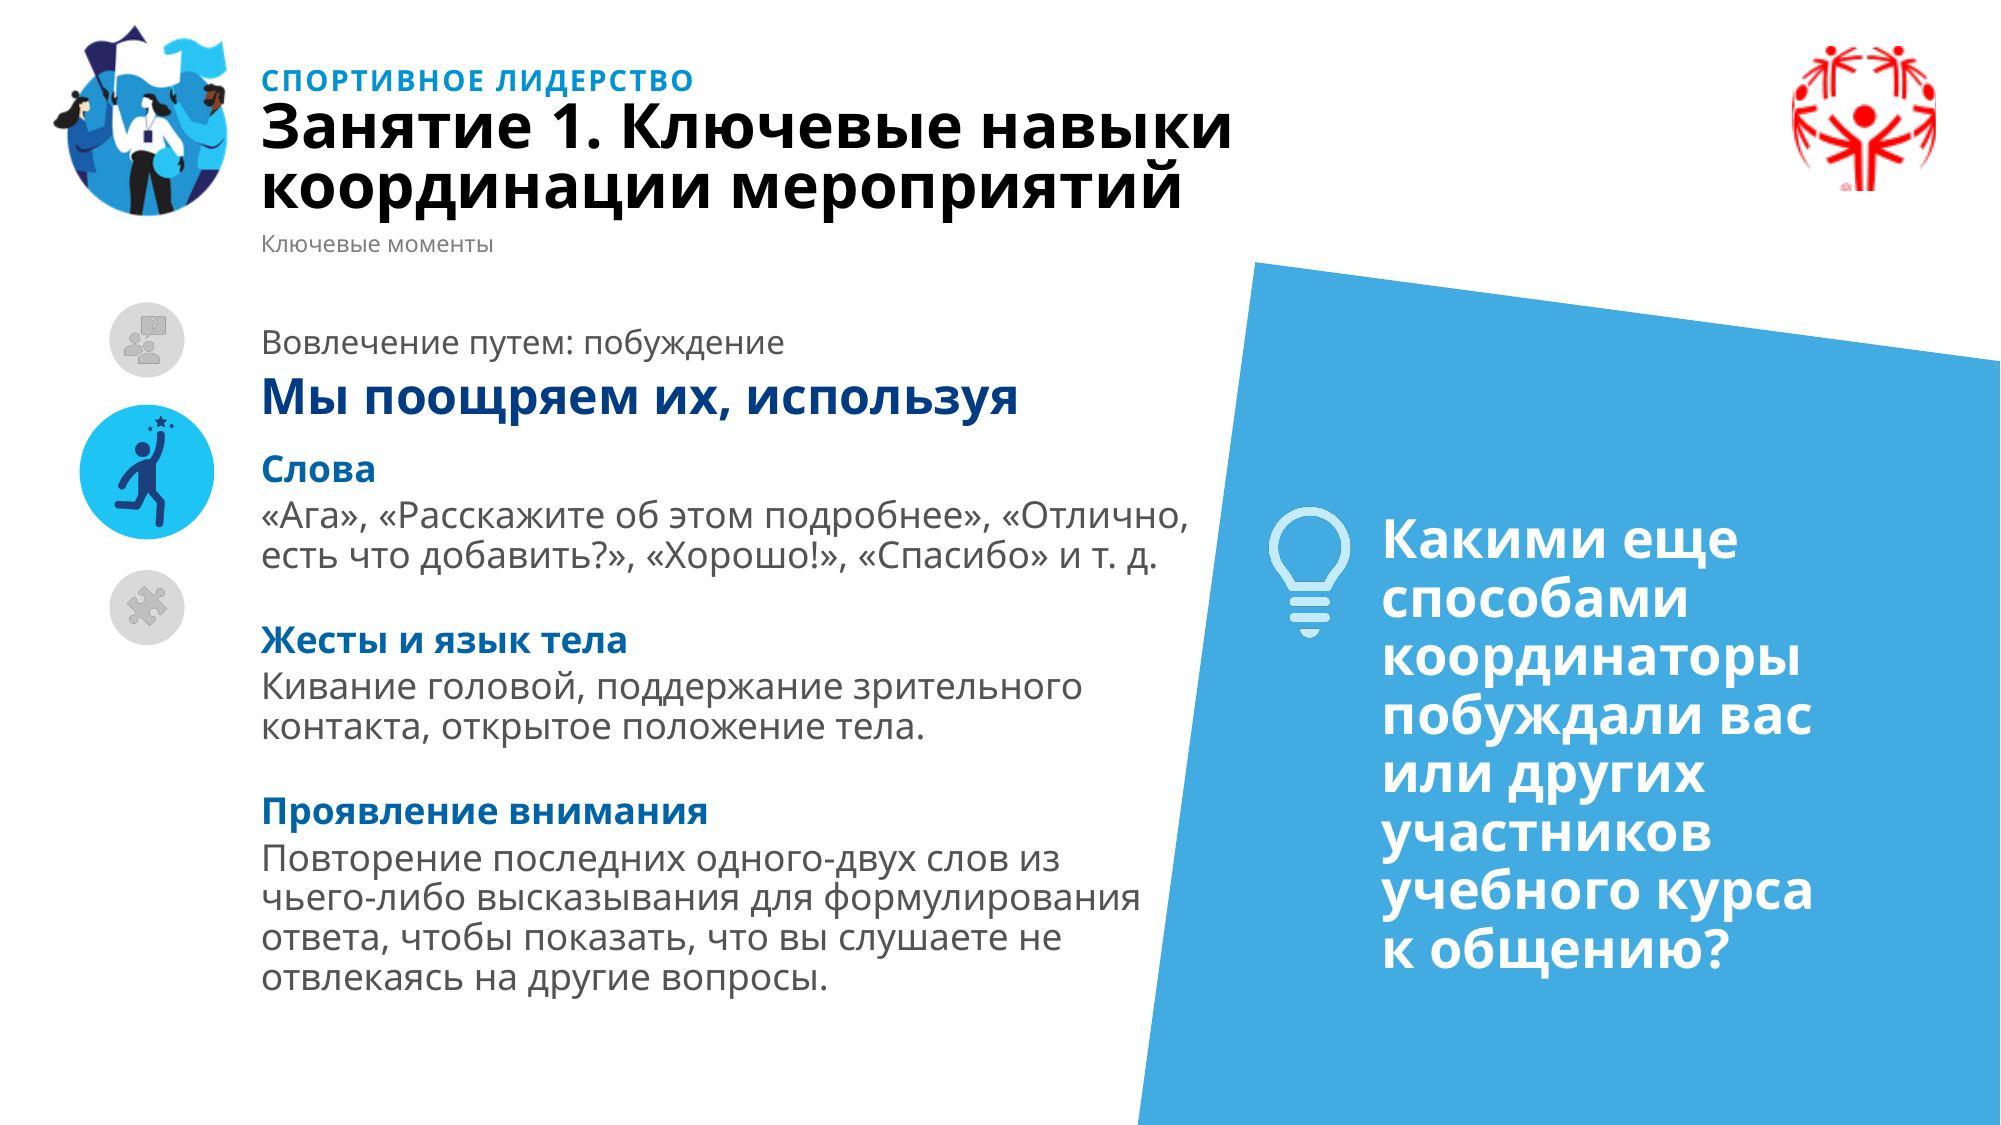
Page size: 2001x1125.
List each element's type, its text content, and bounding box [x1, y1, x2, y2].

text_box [109, 302, 185, 378]
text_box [79, 404, 215, 540]
list Ключевые моменты [245, 225, 784, 266]
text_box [109, 569, 185, 646]
text_box Вовлечение путем: побуждение [245, 318, 1177, 381]
list Занятие 1. Ключевые навыки координации мероприятий [245, 93, 1627, 170]
text_box [1136, 260, 2000, 1125]
text_box Слова «Ага», «Расскажите об этом подробнее», «Отлично, есть что добавить?», «Хорошо!», «Спасибо» и т. д. Жесты и язык тела Кивание головой, поддержание зрительного контакта, открытое положение тела. Проявление внимания Повторение последних одного-двух слов из чьего-либо высказывания для формулирования ответа, чтобы показать, что вы слушаете не отвлекаясь на другие вопросы. [245, 442, 1212, 1047]
text_box Какими еще способами координаторы побуждали вас или других участников учебного курса к общению? [1366, 504, 1921, 1002]
text_box Мы поощряем их, используя [245, 363, 1050, 440]
picture [32, 6, 260, 235]
picture [1234, 496, 1385, 647]
